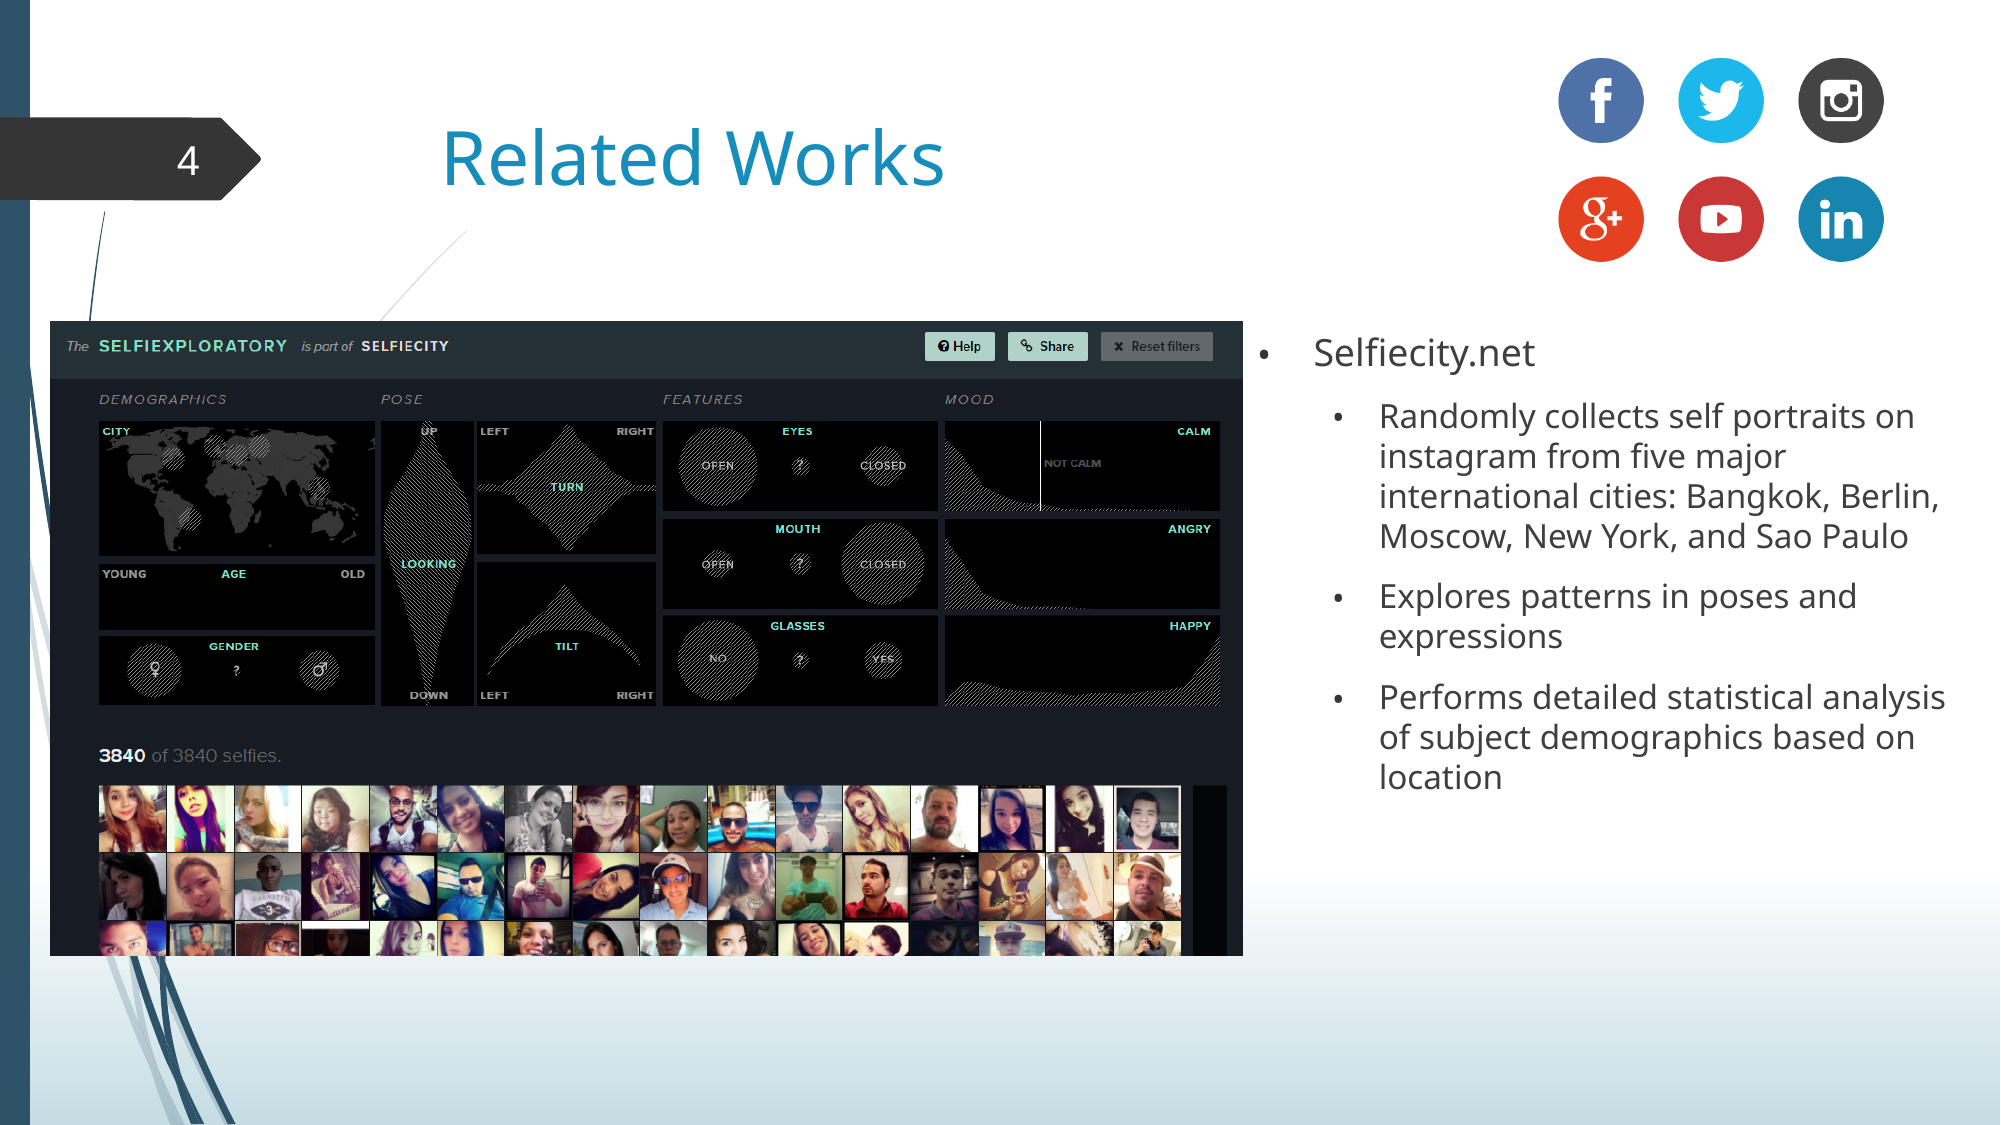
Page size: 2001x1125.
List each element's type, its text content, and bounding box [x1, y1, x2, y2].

slide_number 4 [87, 129, 216, 190]
picture [1525, 23, 1917, 295]
picture [49, 321, 1243, 957]
list Selfiecity.net Randomly collects self portraits on instagram from five major international cities: Bangkok, Berlin, Moscow, New York, and Sao Paulo Explores patterns in poses and expressions Performs detailed statistical analysis of subject demographics based on location [1242, 321, 1973, 1113]
title Related Works [425, 102, 1888, 313]
